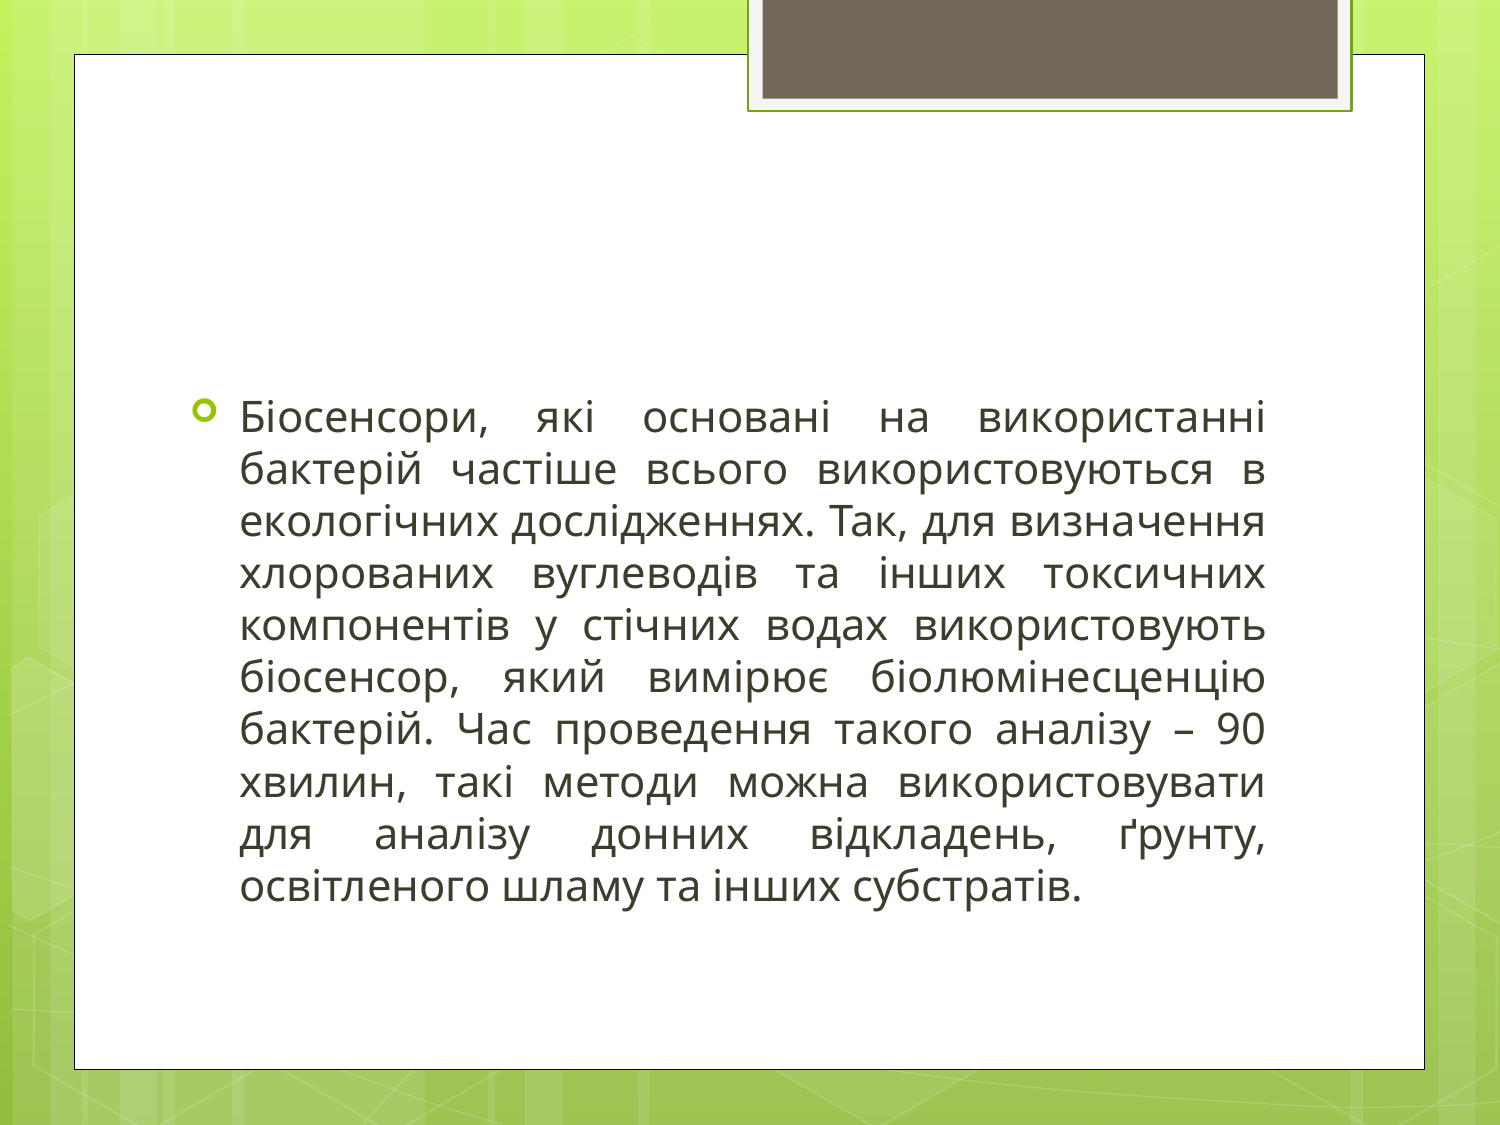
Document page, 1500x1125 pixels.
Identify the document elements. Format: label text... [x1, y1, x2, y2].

list Біосенсори, які основані на використанні бактерій частіше всього використовуються в екологічних дослідженнях. Так, для визначення хлорованих вуглеводів та інших токсичних компонентів у стічних водах використовують біосенсор, який вимірює біолюмінесценцію бактерій. Час проведення такого аналізу – 90 хвилин, такі методи можна використовувати для аналізу донних відкладень, ґрунту, освітленого шламу та інших субстратів. [171, 381, 1283, 957]
